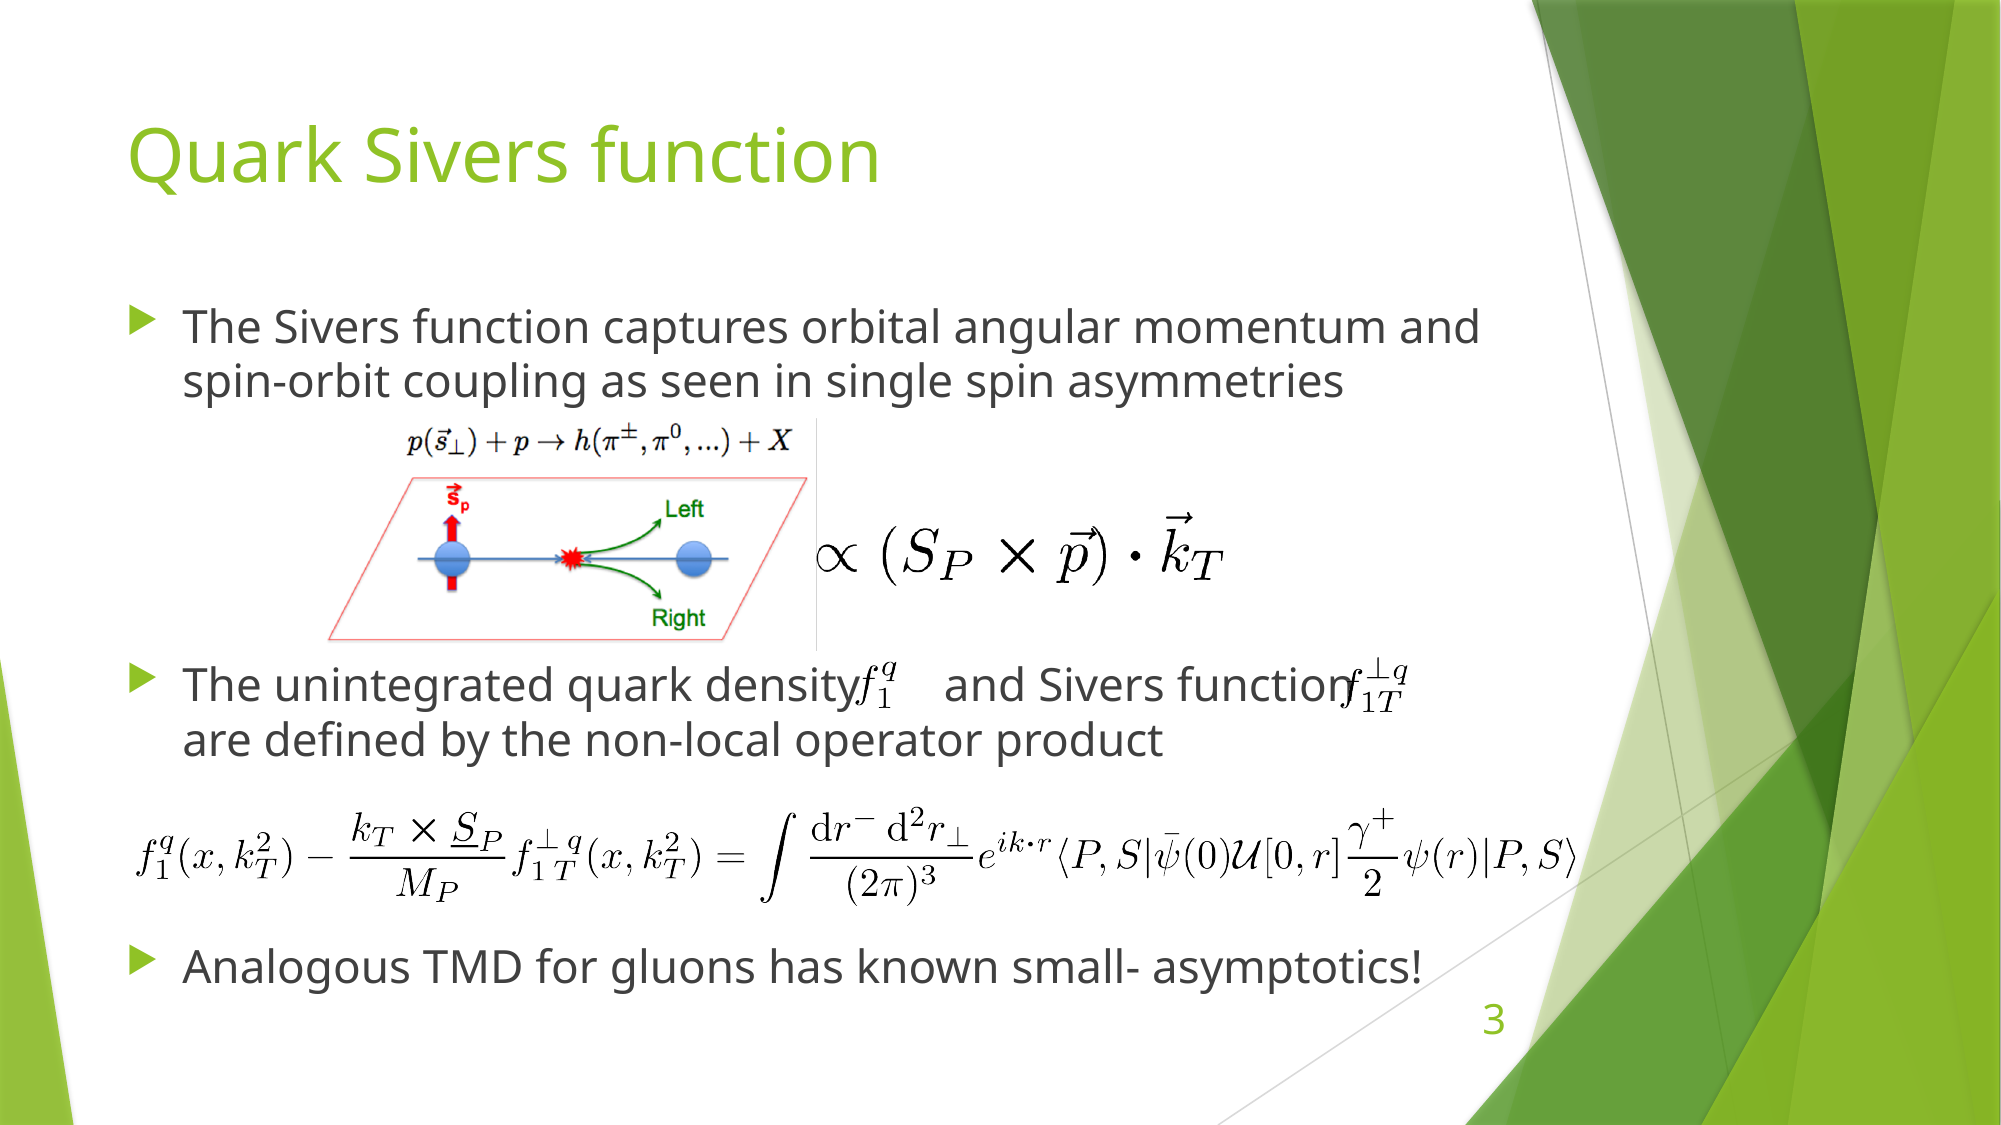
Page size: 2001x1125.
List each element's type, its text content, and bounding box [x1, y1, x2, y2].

slide_number 3 [1409, 991, 1522, 1051]
picture [1339, 654, 1410, 712]
picture [855, 658, 901, 708]
picture [271, 417, 1229, 652]
title Quark Sivers function [111, 99, 1522, 317]
picture [135, 803, 1577, 907]
